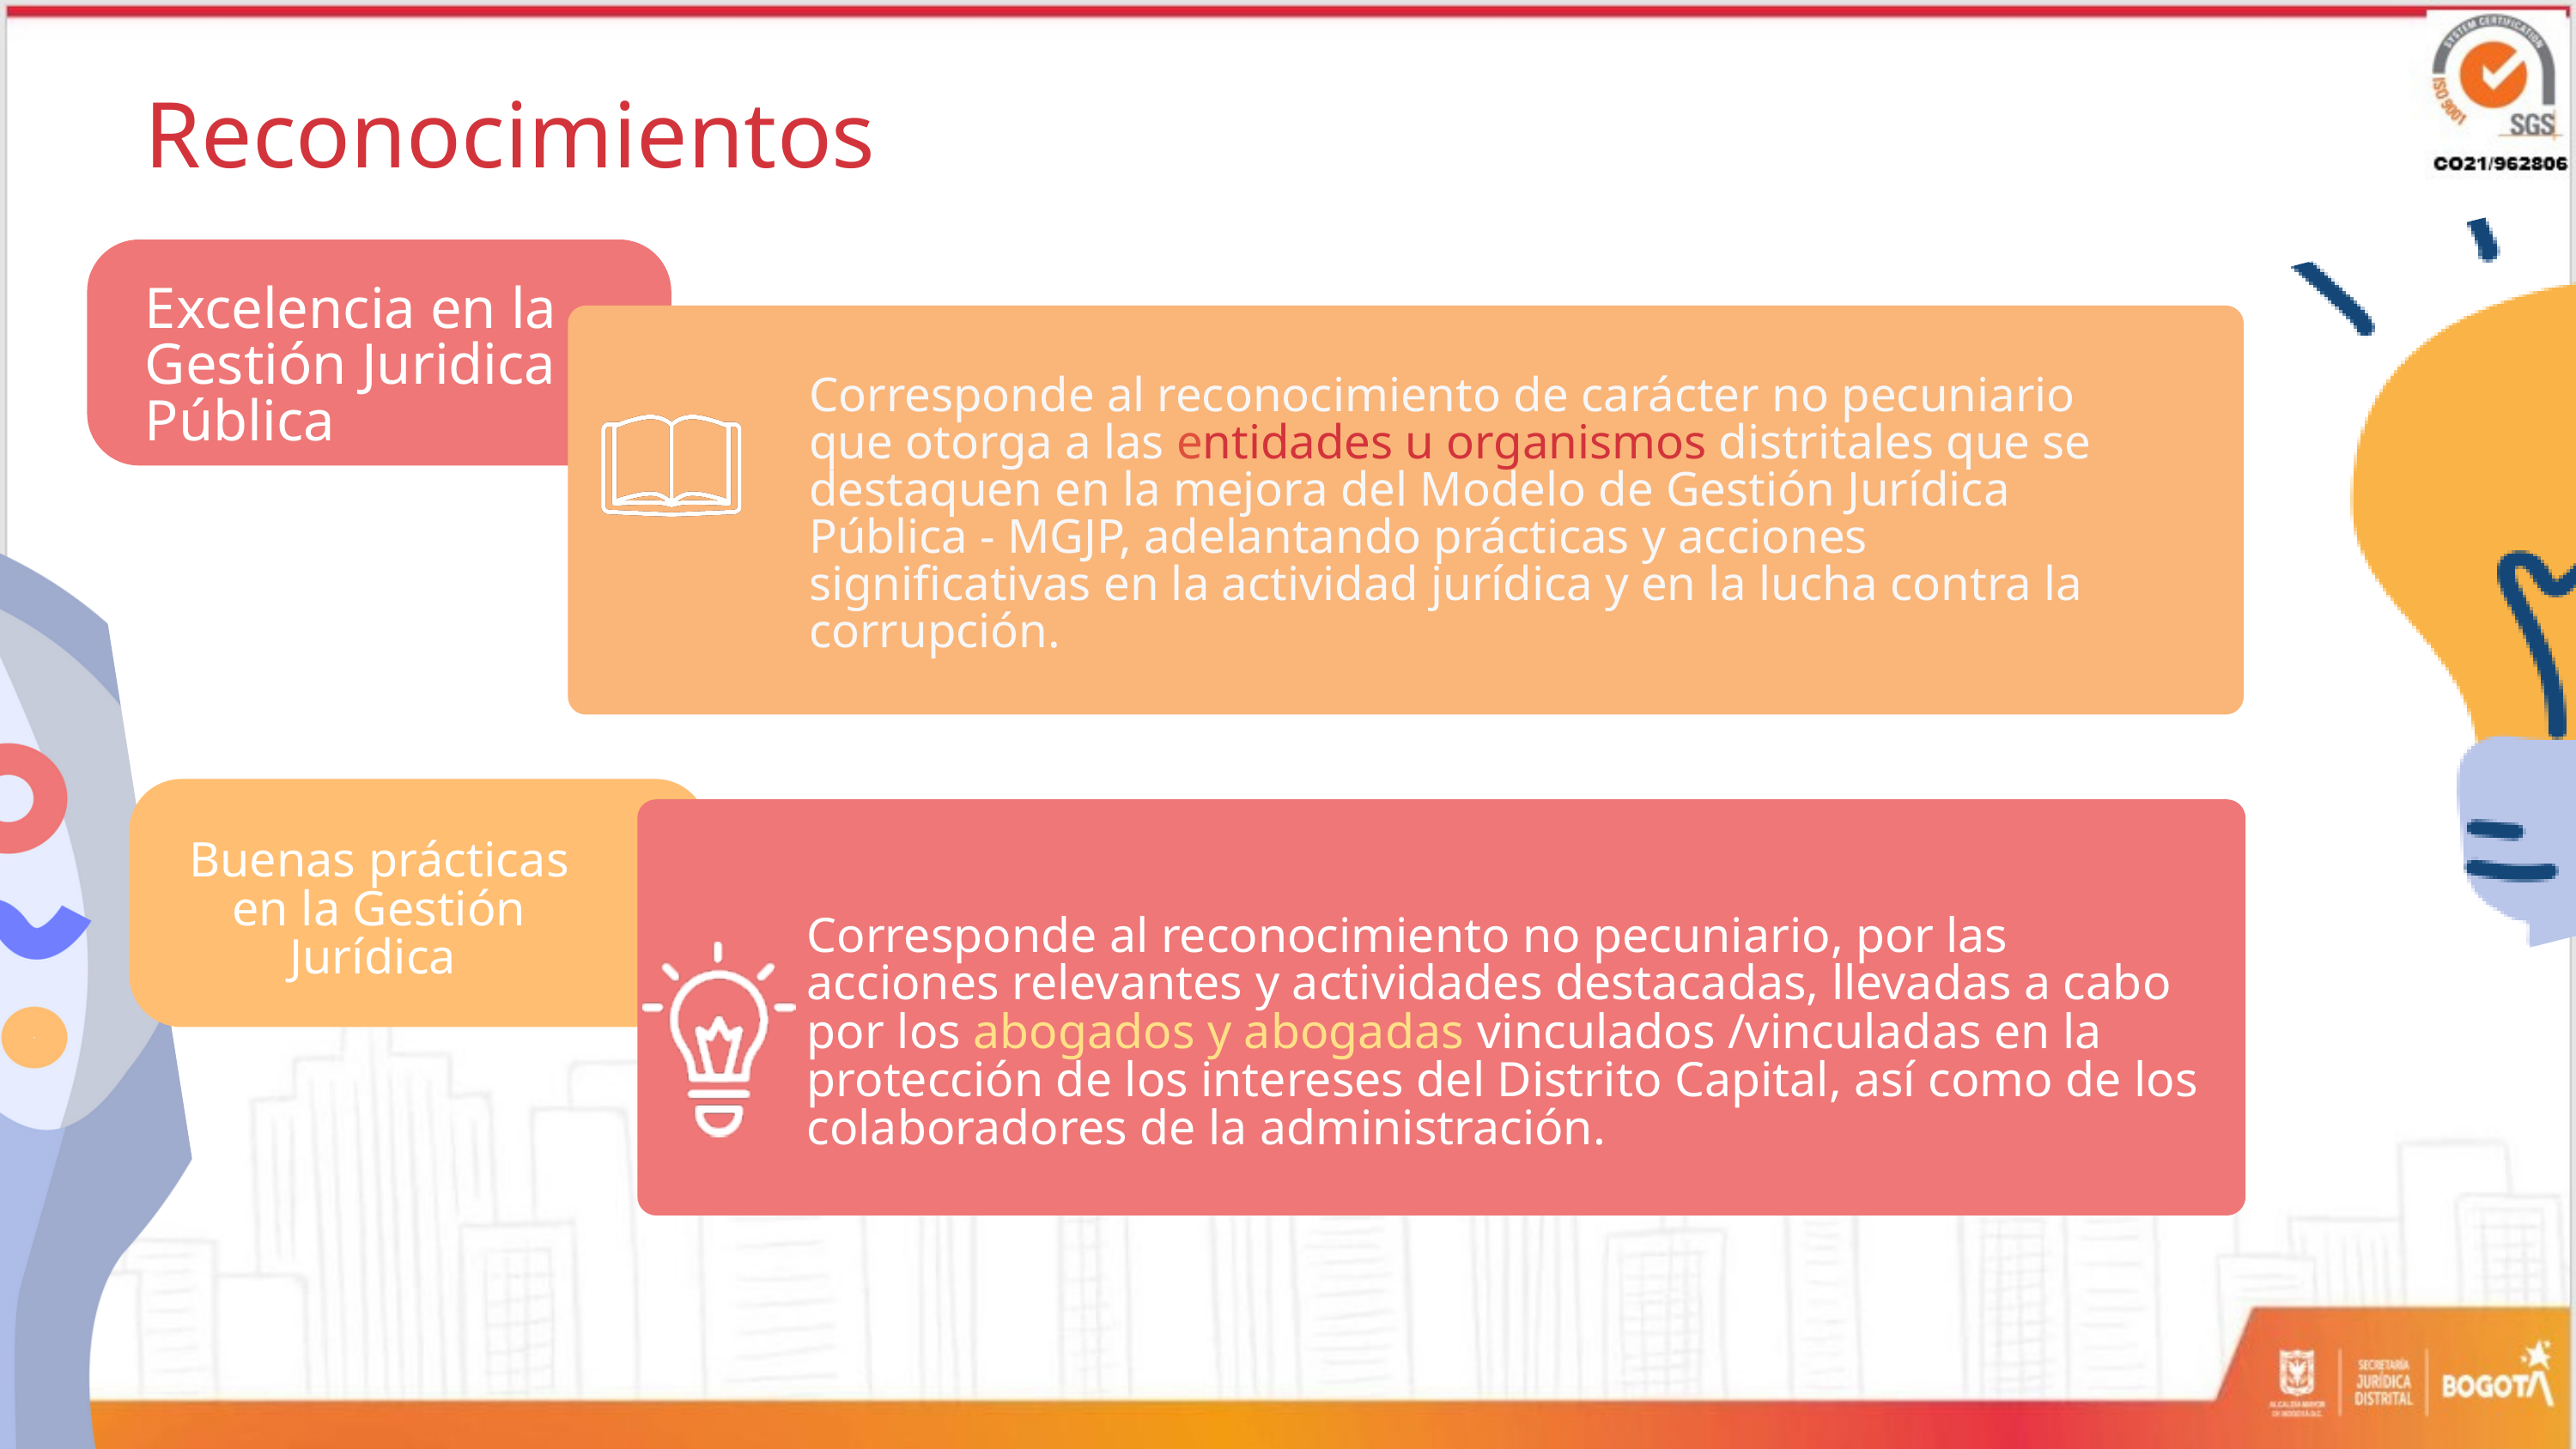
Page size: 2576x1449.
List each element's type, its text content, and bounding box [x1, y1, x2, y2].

text_box [2284, 194, 2576, 966]
text_box Reconocimientos [144, 94, 1012, 186]
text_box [87, 239, 671, 466]
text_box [568, 305, 2245, 715]
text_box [129, 779, 708, 1028]
text_box [0, 0, 2576, 1449]
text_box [637, 798, 2246, 1216]
text_box [0, 510, 238, 1449]
